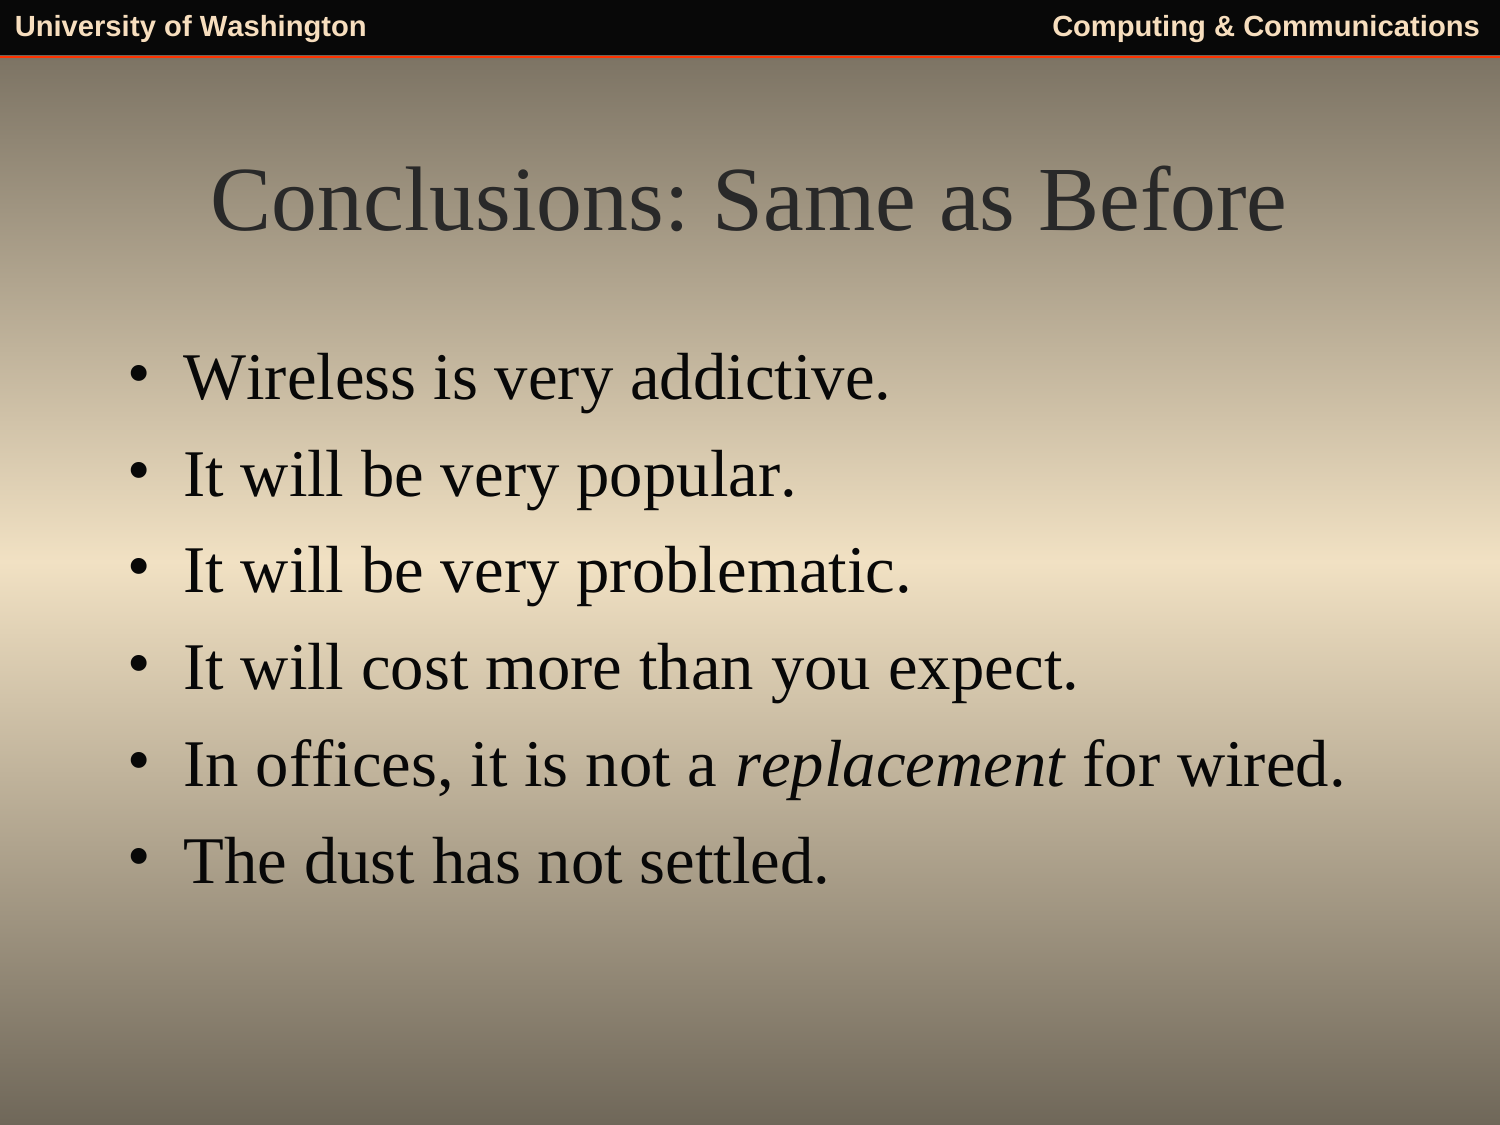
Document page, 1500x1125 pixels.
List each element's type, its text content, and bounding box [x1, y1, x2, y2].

title Conclusions: Same as Before [112, 99, 1388, 288]
list Wireless is very addictive. It will be very popular. It will be very problematic. It will cost more than you expect. In offices, it is not a replacement for wired. The dust has not settled. [112, 324, 1388, 1000]
